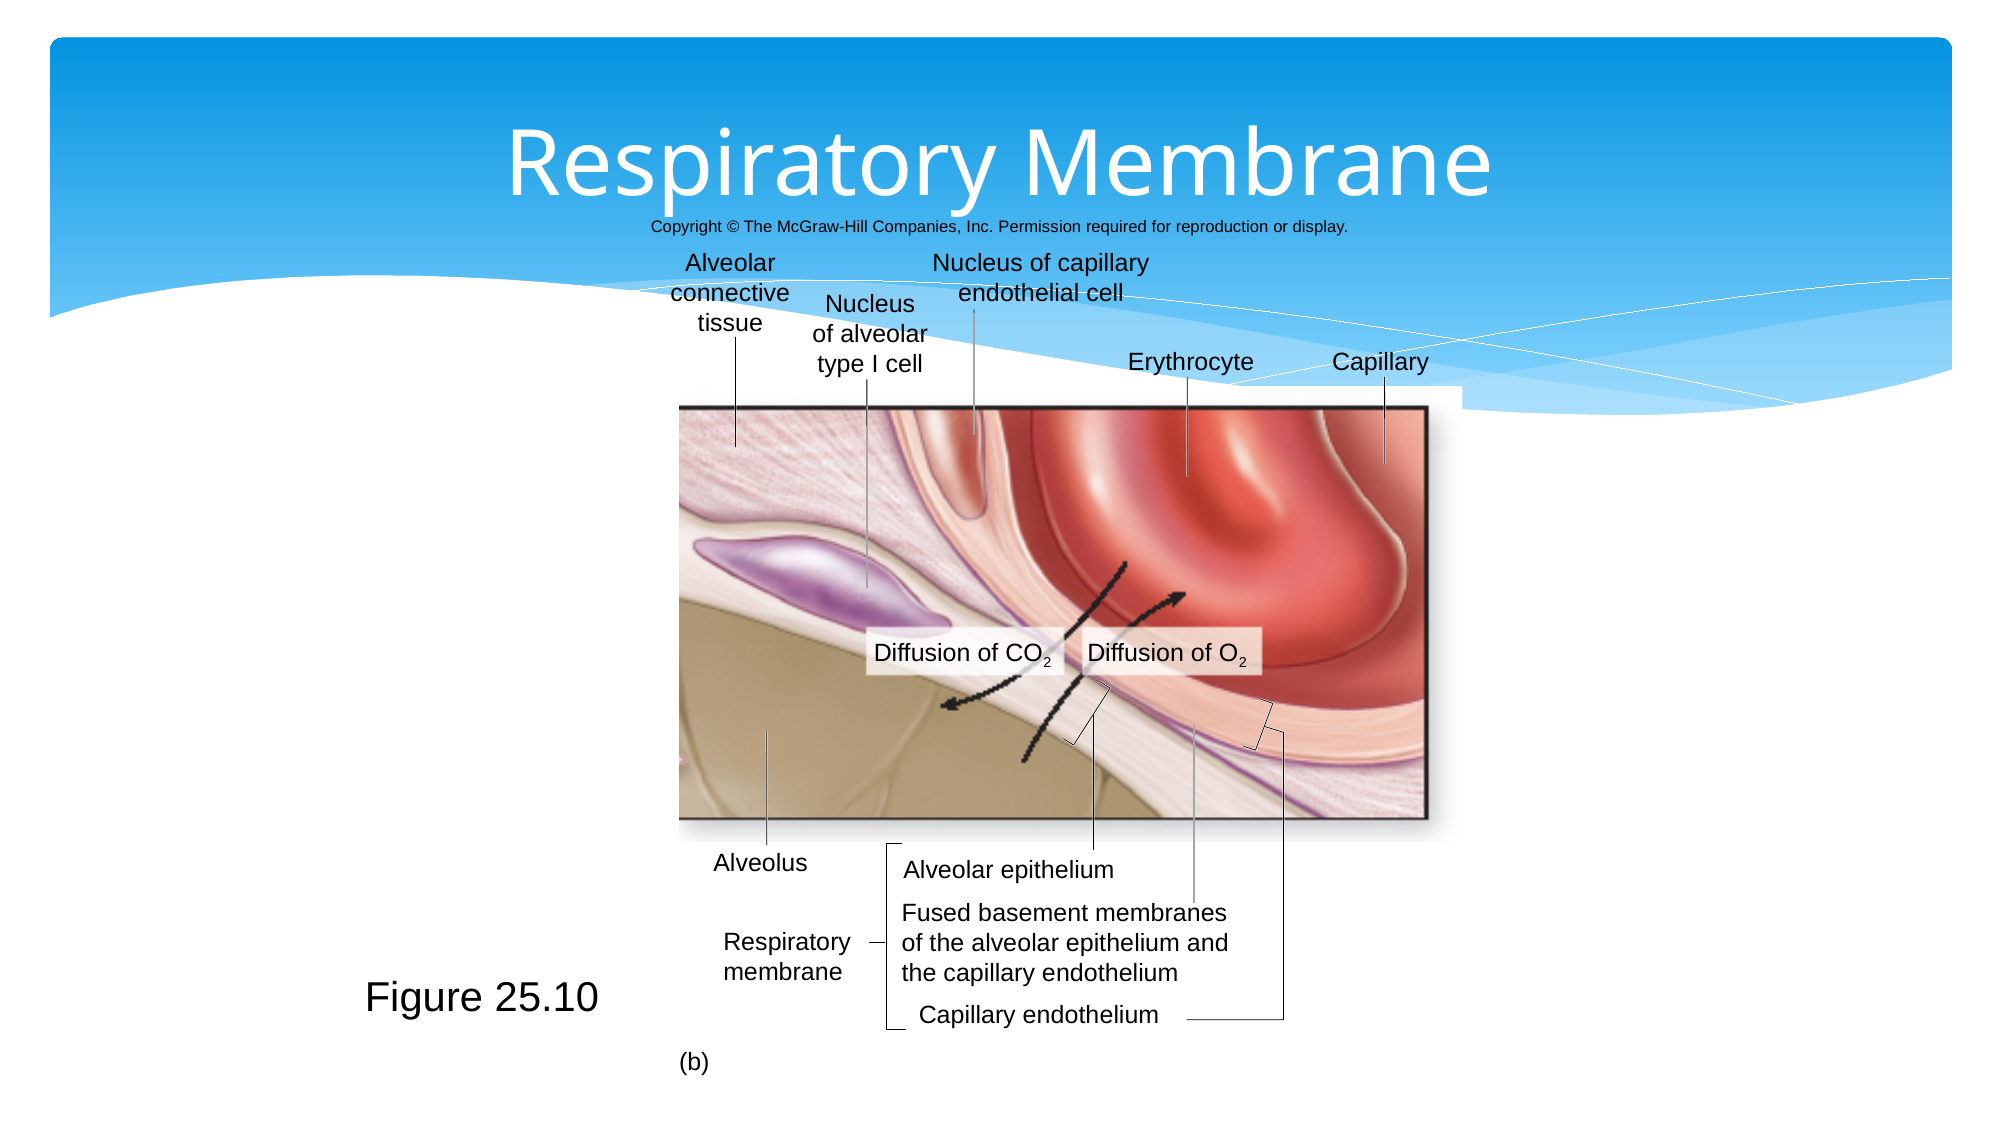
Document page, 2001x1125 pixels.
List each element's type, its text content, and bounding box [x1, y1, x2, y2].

text_box Alveolar connective tissue [670, 246, 806, 337]
text_box Copyright © The McGraw-Hill Companies, Inc. Permission required for reproduction or display. [500, 207, 1500, 245]
text_box Alveolar epithelium [903, 853, 1116, 884]
text_box Figure 25.10 [349, 962, 650, 1028]
text_box (b) [679, 1045, 710, 1076]
text_box [1186, 852, 1284, 1020]
picture [678, 386, 1463, 842]
text_box Fused basement membranes of the alveolar epithelium and the capillary endothelium [901, 896, 1245, 987]
text_box Nucleus of alveolar type I cell [812, 287, 943, 378]
text_box Alveolus [713, 852, 808, 877]
text_box [886, 852, 907, 1030]
title Respiratory Membrane [99, 55, 1900, 261]
text_box Respiratory membrane [723, 925, 867, 986]
text_box Capillary [1332, 345, 1430, 376]
text_box Erythrocyte [1128, 345, 1255, 376]
text_box Nucleus of capillary endothelial cell [932, 246, 1165, 307]
text_box Capillary endothelium [918, 998, 1161, 1029]
